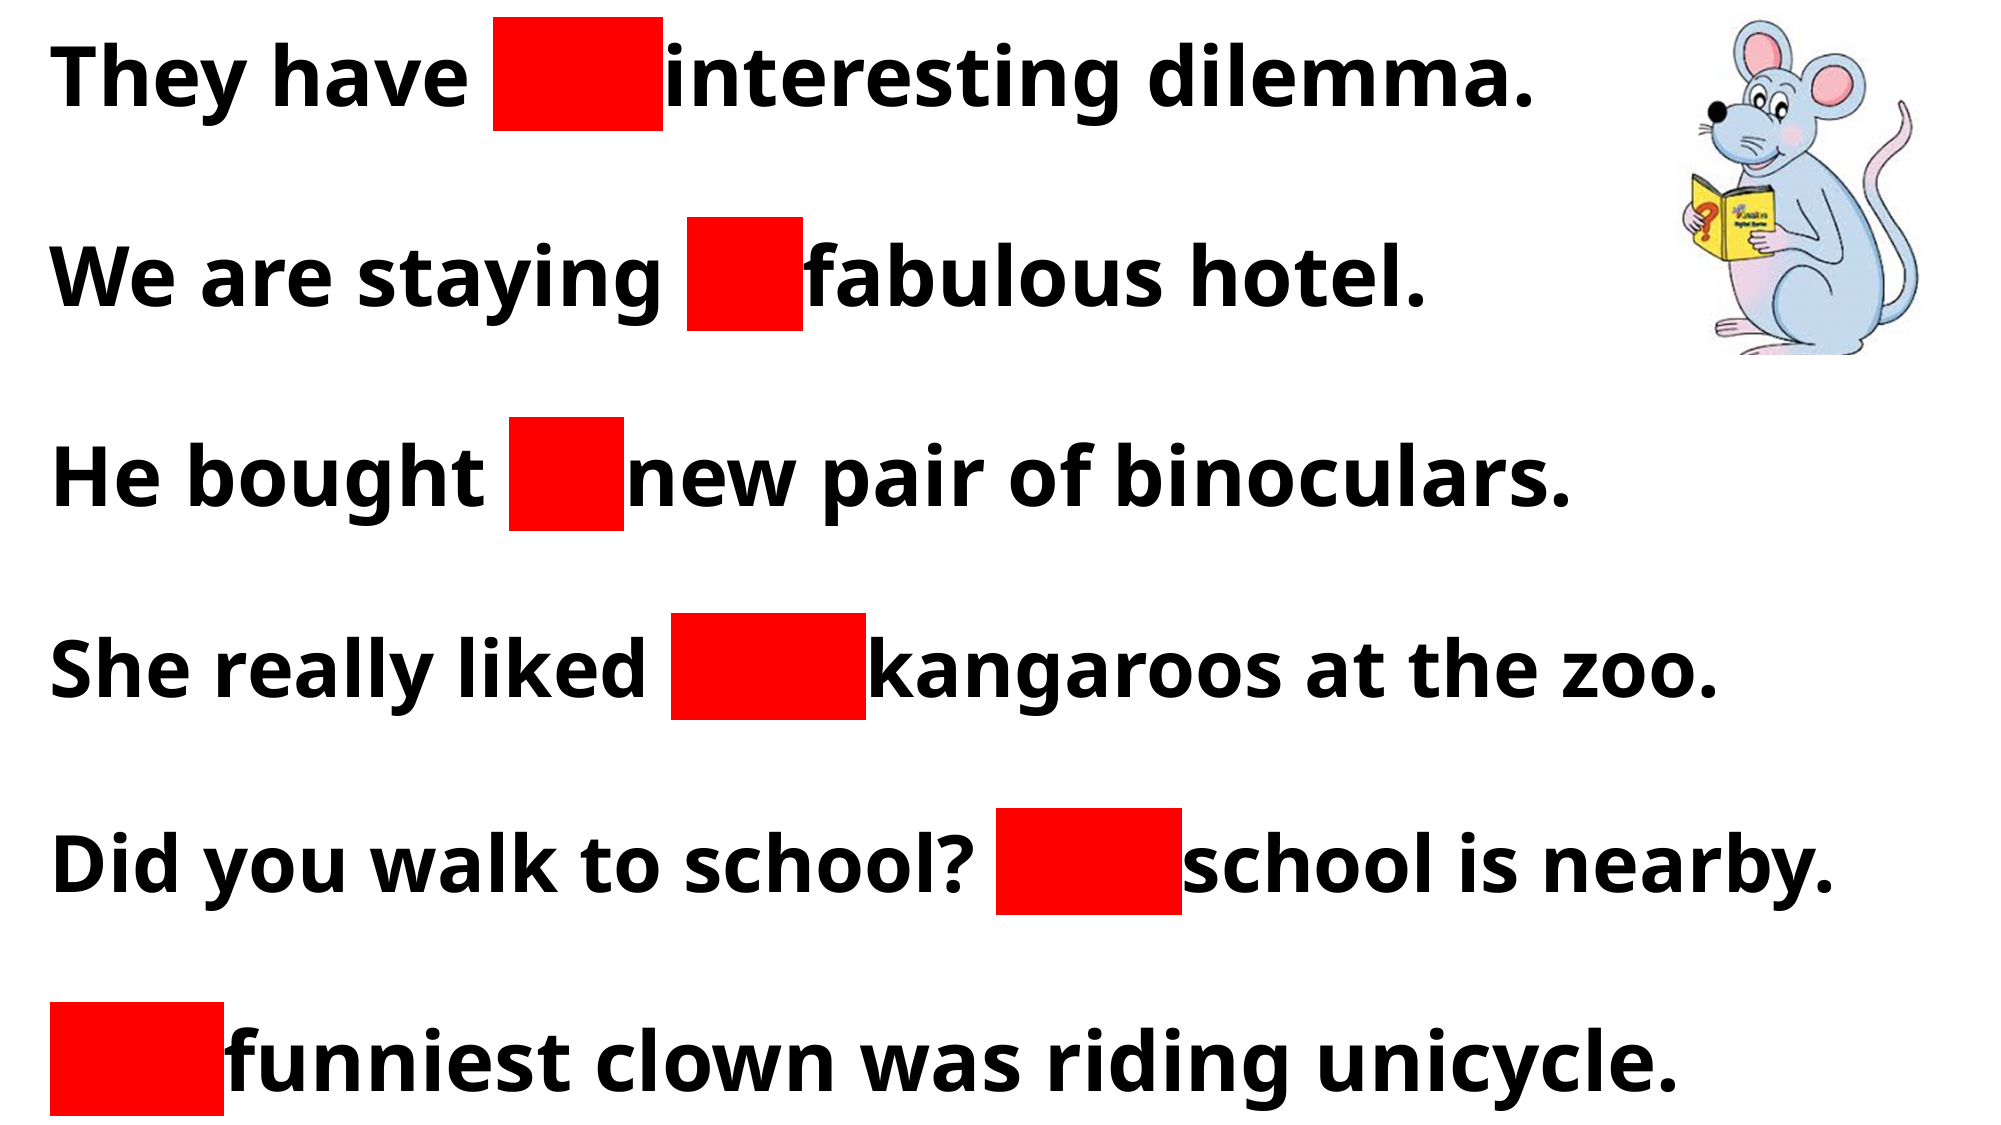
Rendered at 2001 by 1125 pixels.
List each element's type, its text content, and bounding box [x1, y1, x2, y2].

picture [1676, 15, 1924, 355]
text_box They have an interesting dilemma. We are staying a fabulous hotel. He bought a new pair of binoculars. She really liked the kangaroos at the zoo. Did you walk to school? The school is nearby. The funniest clown was riding unicycle. [34, 15, 1989, 1125]
